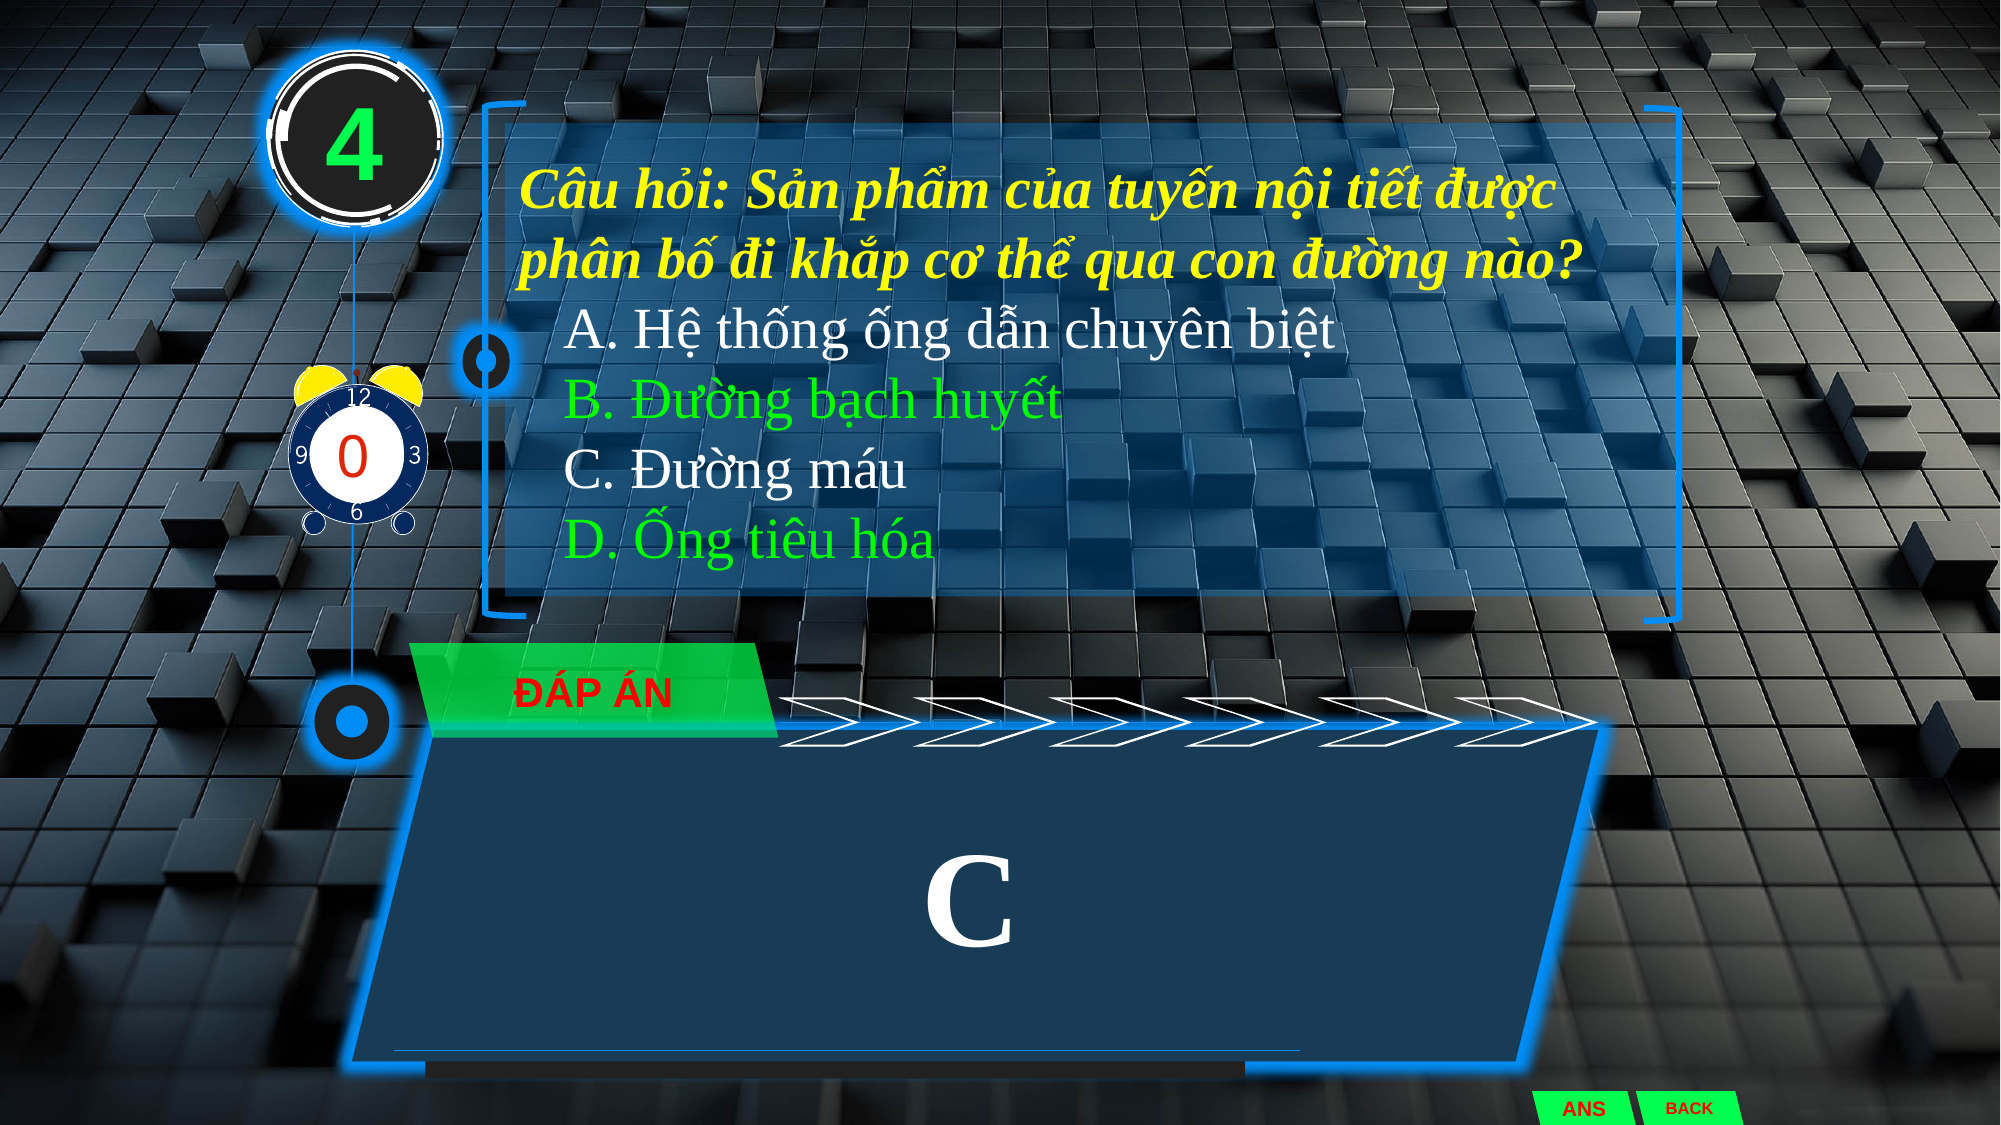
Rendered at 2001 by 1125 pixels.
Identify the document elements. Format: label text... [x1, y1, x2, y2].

text_box BACK [1634, 1090, 1745, 1125]
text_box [341, 643, 1601, 1079]
text_box Câu hỏi: Sản phẩm của tuyến nội tiết được phân bố đi khắp cơ thể qua con đường nào? A. Hệ thống ống dẫn chuyên biệt B. Đường bạch huyết C. Đường máu D. Ống tiêu hóa [527, 122, 1644, 597]
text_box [314, 228, 390, 364]
text_box [1644, 107, 1680, 622]
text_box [462, 103, 527, 617]
picture [0, 0, 2001, 1125]
text_box ANS [1530, 1090, 1637, 1125]
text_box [314, 536, 390, 760]
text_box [266, 49, 444, 228]
